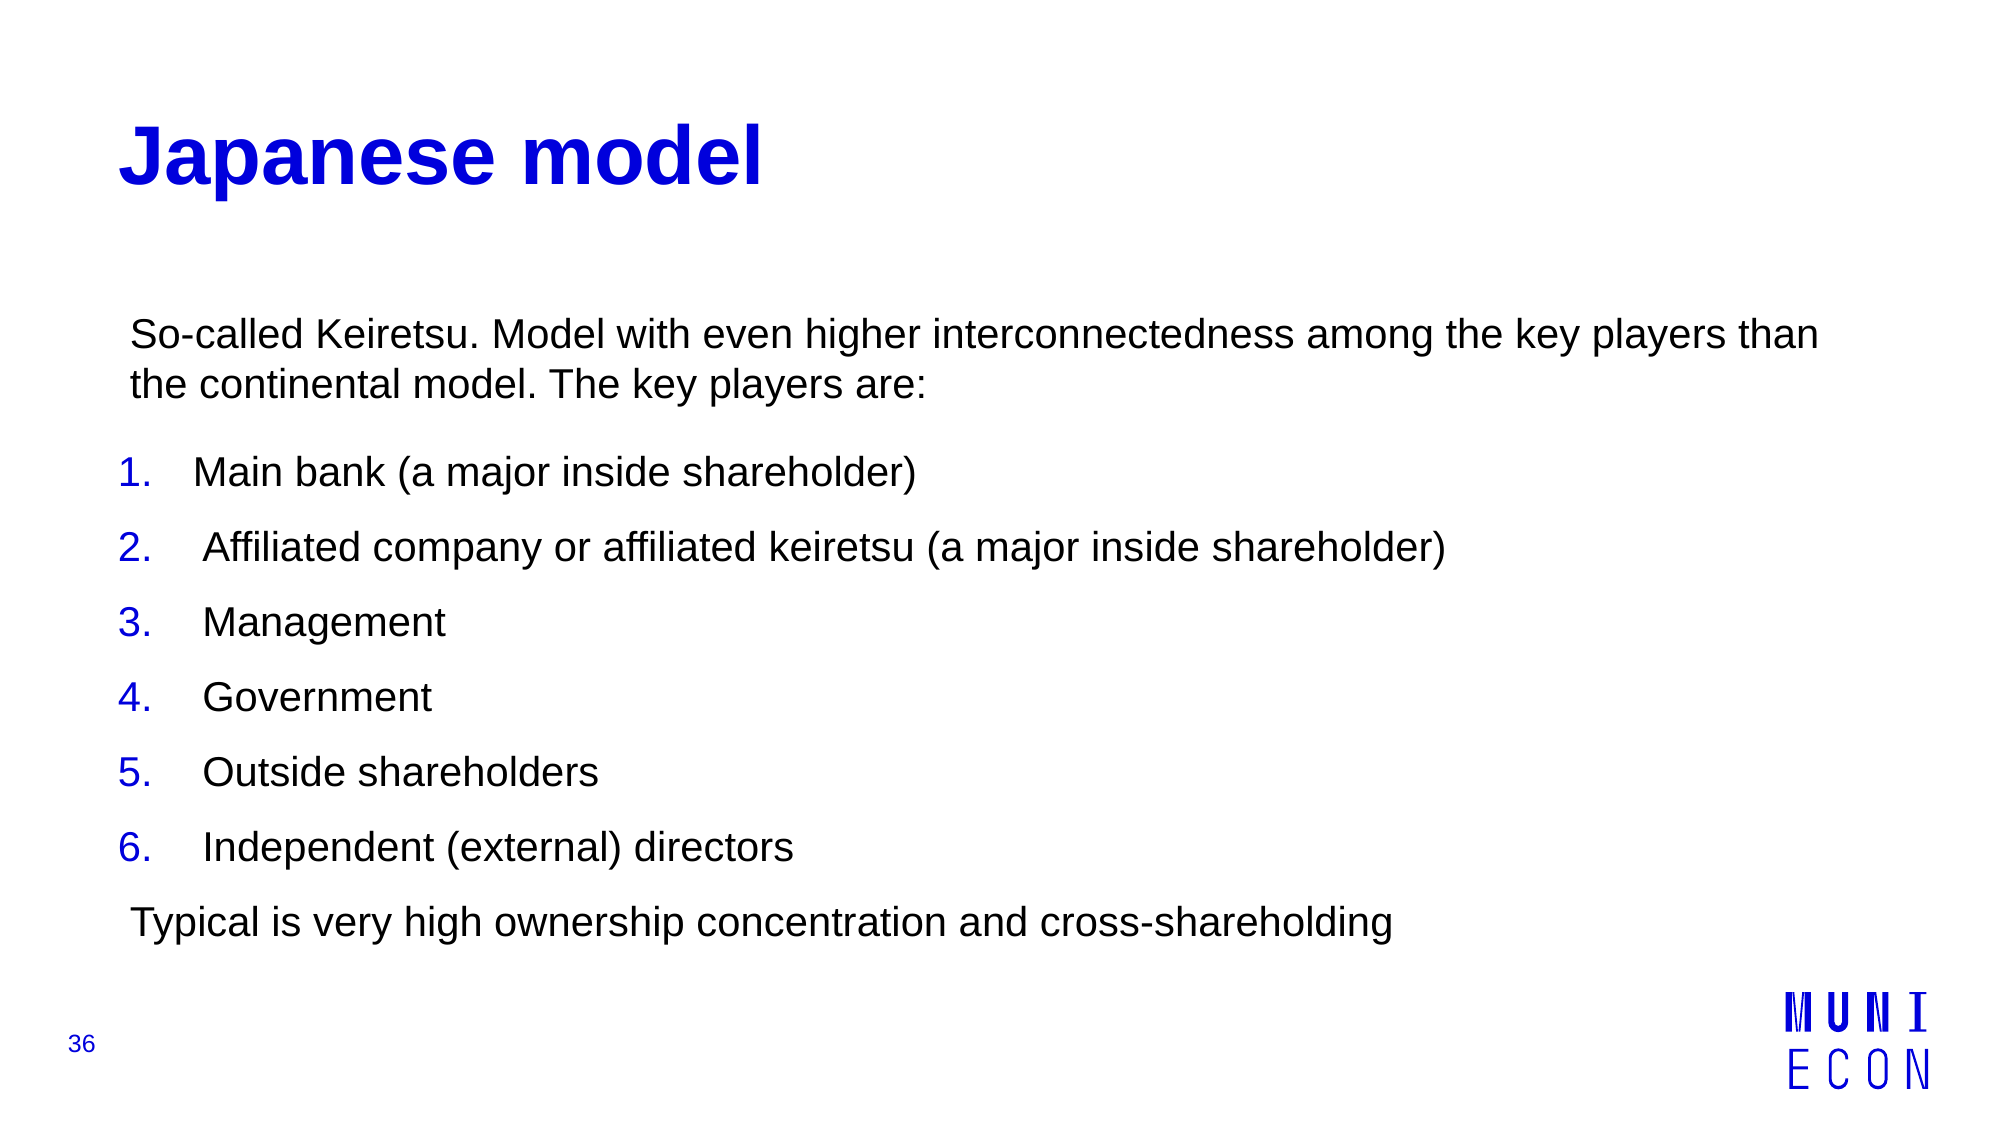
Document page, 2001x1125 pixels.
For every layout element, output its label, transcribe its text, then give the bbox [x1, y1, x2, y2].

title Japanese model [118, 118, 1883, 193]
slide_number 36 [67, 1021, 110, 1063]
list So-called Keiretsu. Model with even higher interconnectedness among the key players than the continental model. The key players are: Main bank (a major inside shareholder) Affiliated company or affiliated keiretsu (a major inside shareholder) Management Government Outside shareholders Independent (external) directors Typical is very high ownership concentration and cross-shareholding [117, 307, 1882, 1022]
